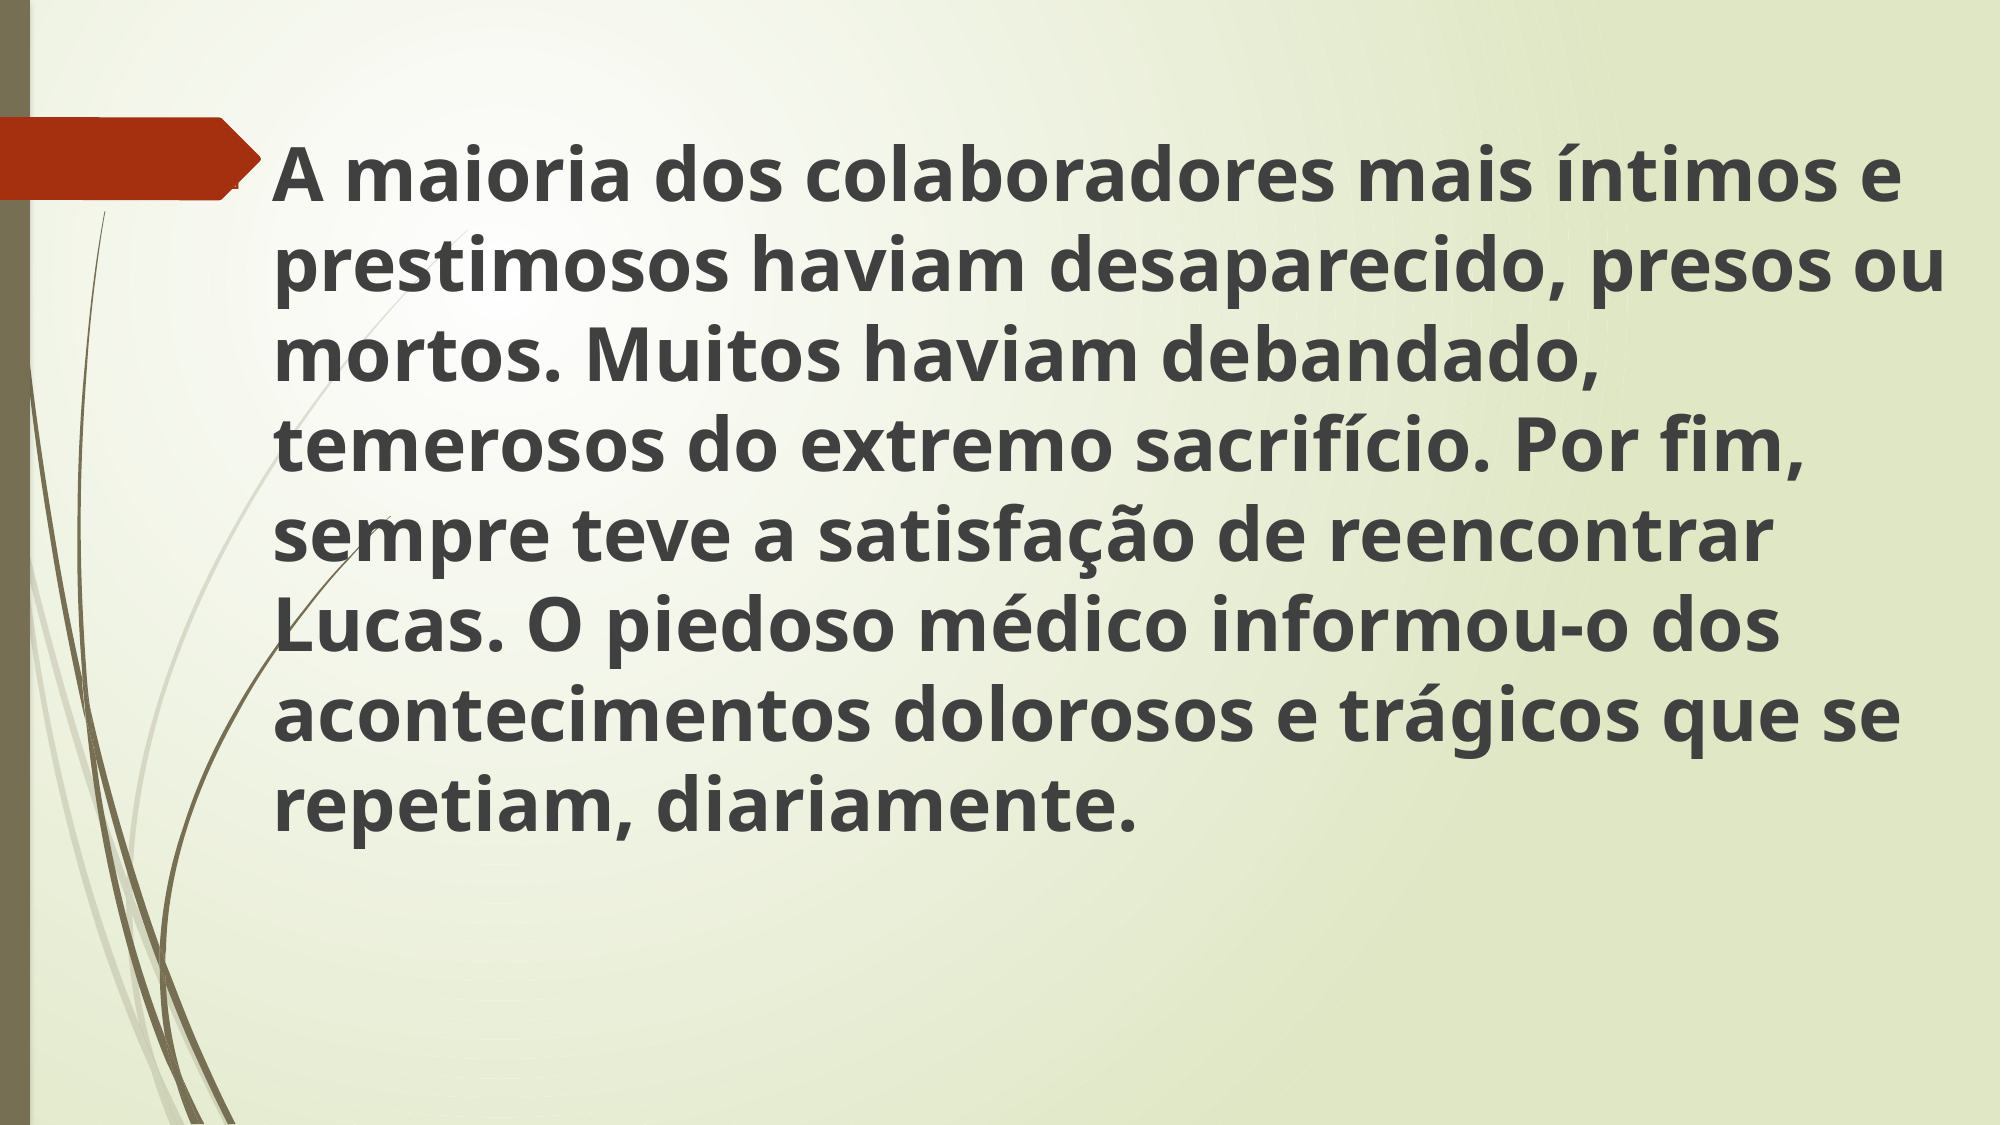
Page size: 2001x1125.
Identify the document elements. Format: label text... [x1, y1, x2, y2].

list A maioria dos colaboradores mais íntimos e prestimosos haviam desaparecido, presos ou mortos. Muitos haviam debandado, temerosos do extremo sacrifício. Por fim, sempre teve a satisfação de reencontrar Lucas. O piedoso médico informou-o dos acontecimentos dolorosos e trágicos que se repetiam, diariamente. [201, 0, 2000, 1125]
